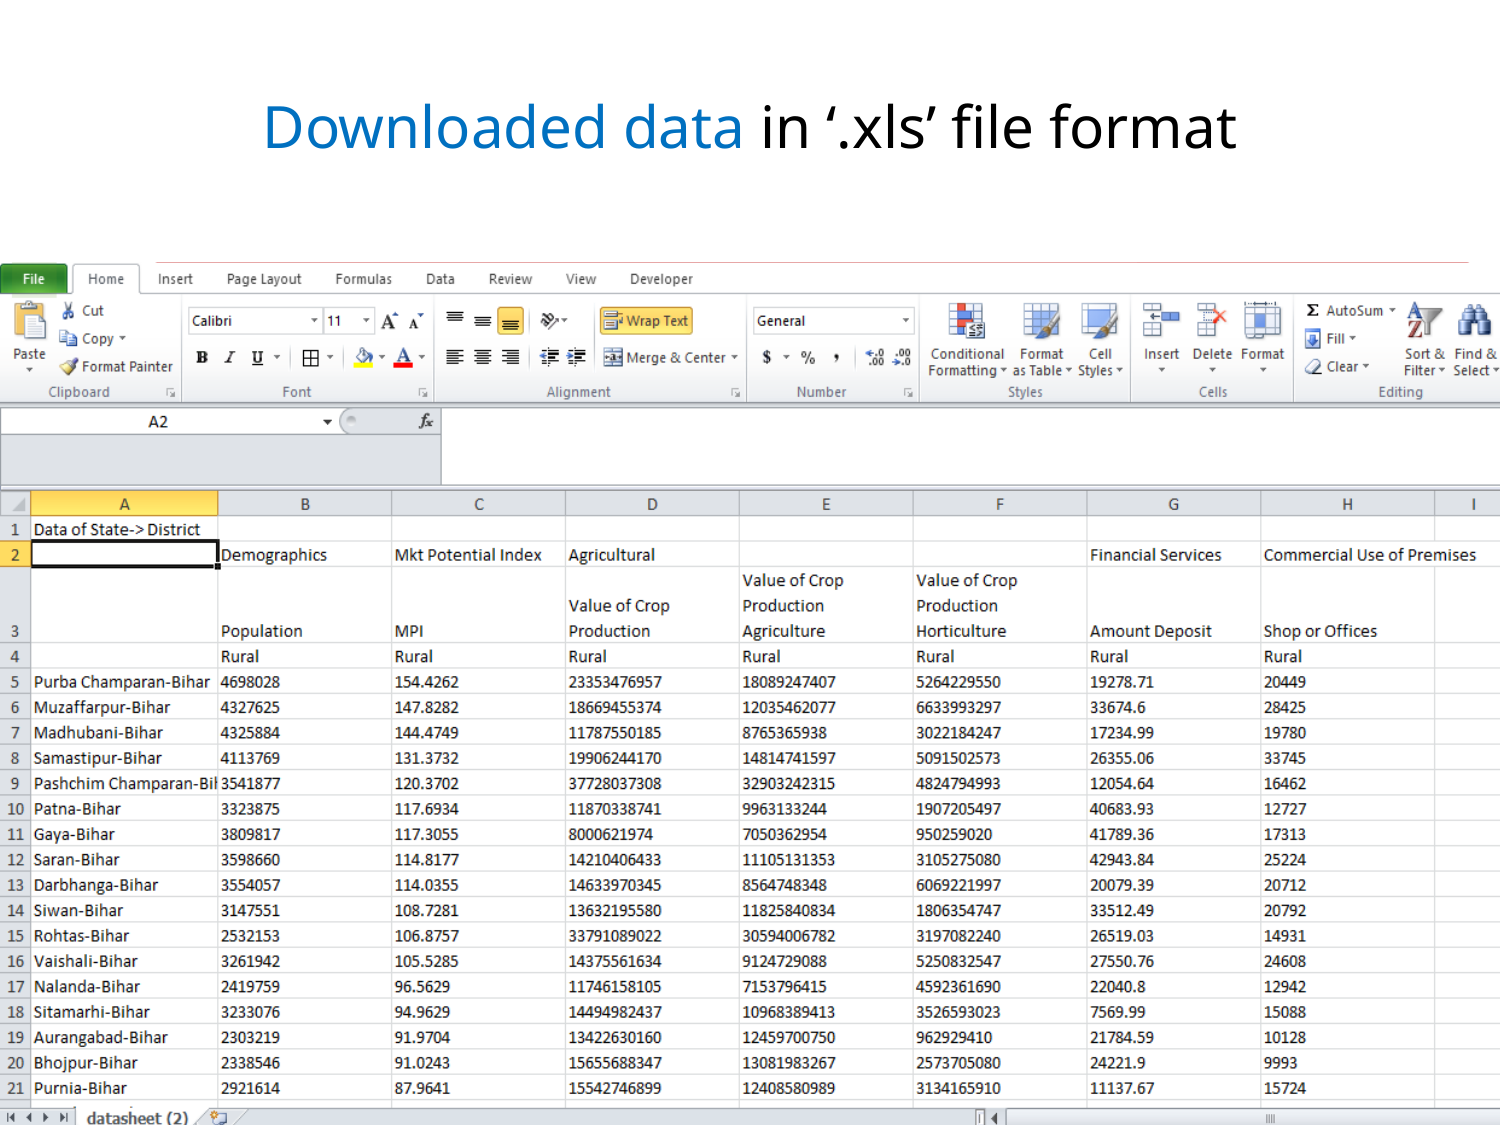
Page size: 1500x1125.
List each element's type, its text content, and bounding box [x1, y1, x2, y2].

title Downloaded data in ‘.xls’ file format [75, 50, 1425, 200]
picture [0, 262, 1500, 1125]
